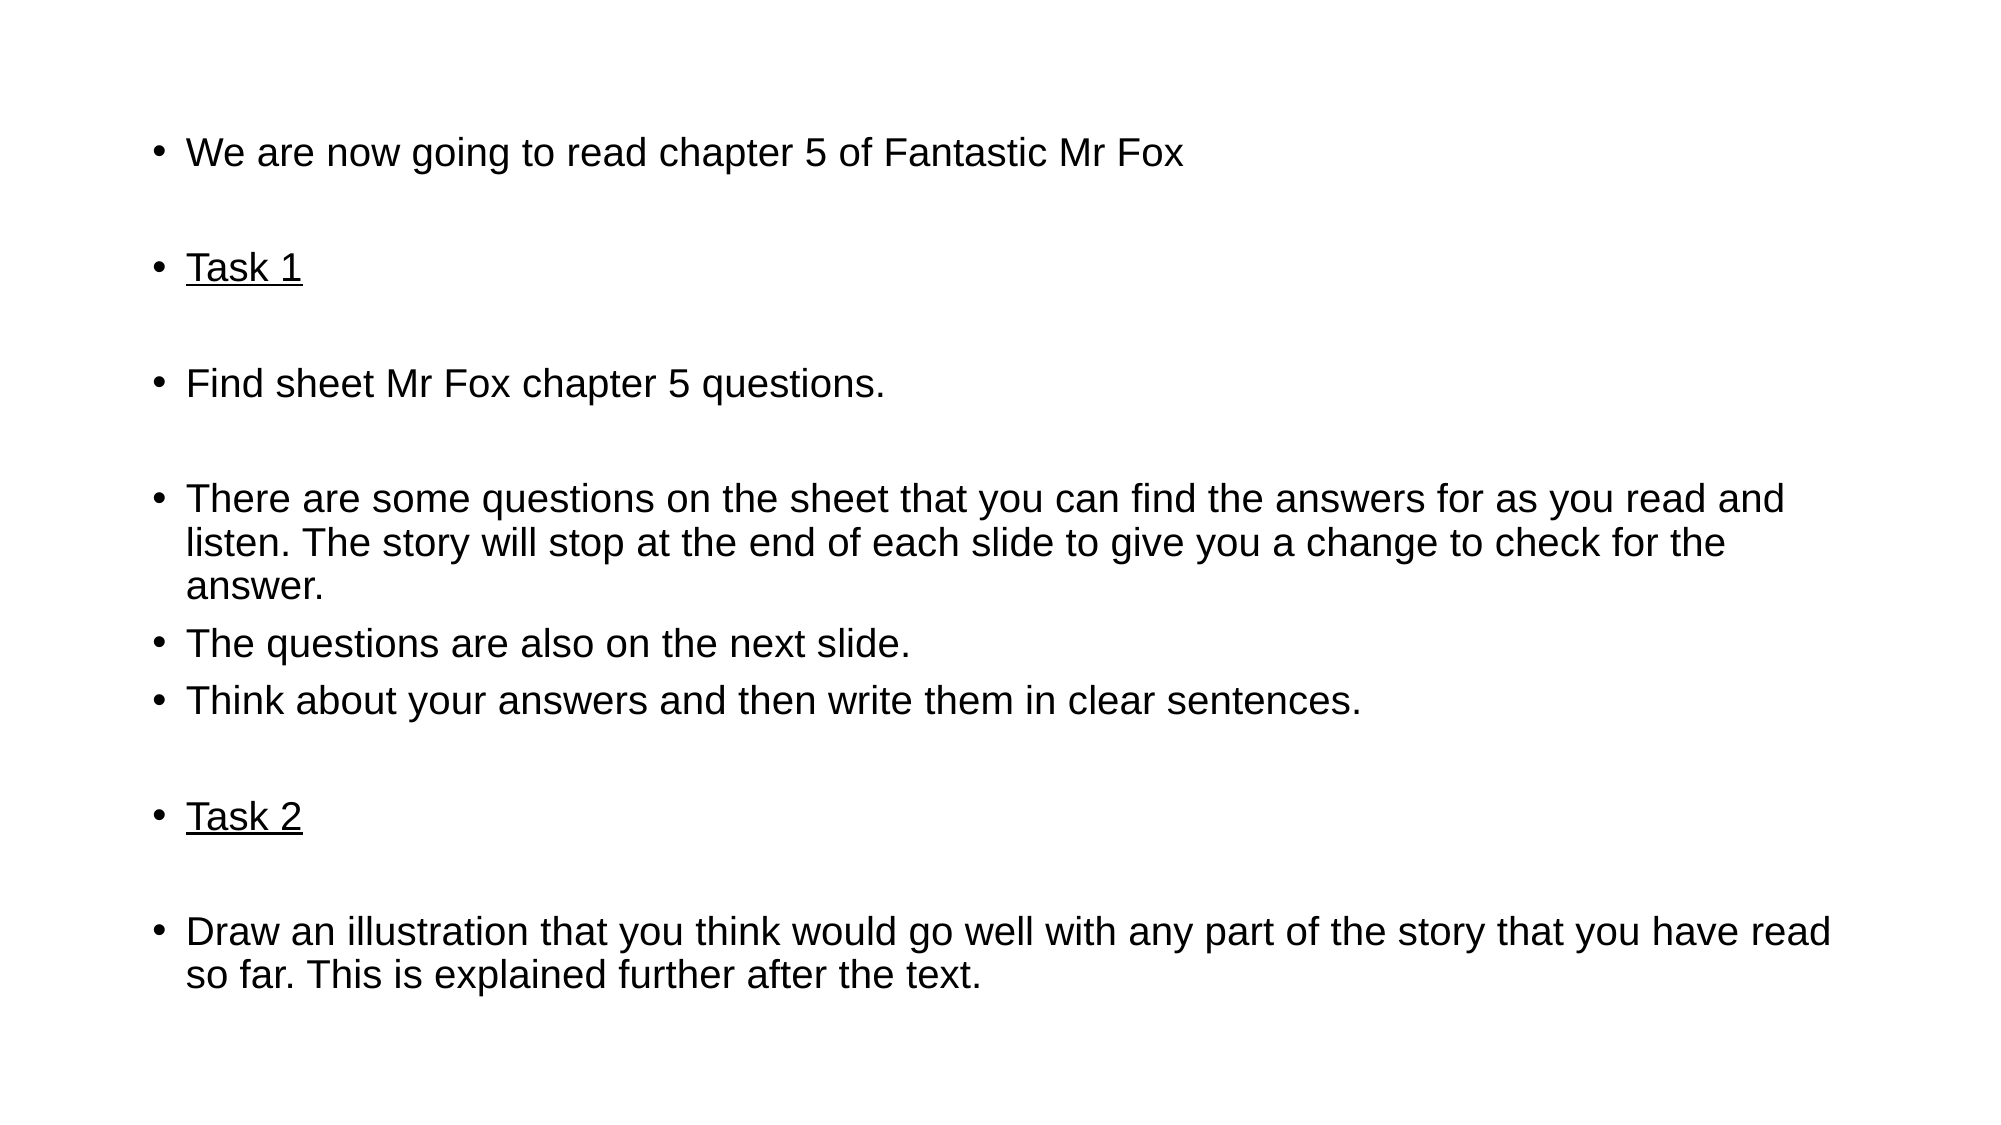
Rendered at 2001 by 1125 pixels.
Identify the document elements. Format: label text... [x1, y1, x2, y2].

list We are now going to read chapter 5 of Fantastic Mr Fox Task 1 Find sheet Mr Fox chapter 5 questions. There are some questions on the sheet that you can find the answers for as you read and listen. The story will stop at the end of each slide to give you a change to check for the answer. The questions are also on the next slide. Think about your answers and then write them in clear sentences. Task 2 Draw an illustration that you think would go well with any part of the story that you have read so far. This is explained further after the text. [137, 124, 1863, 1014]
